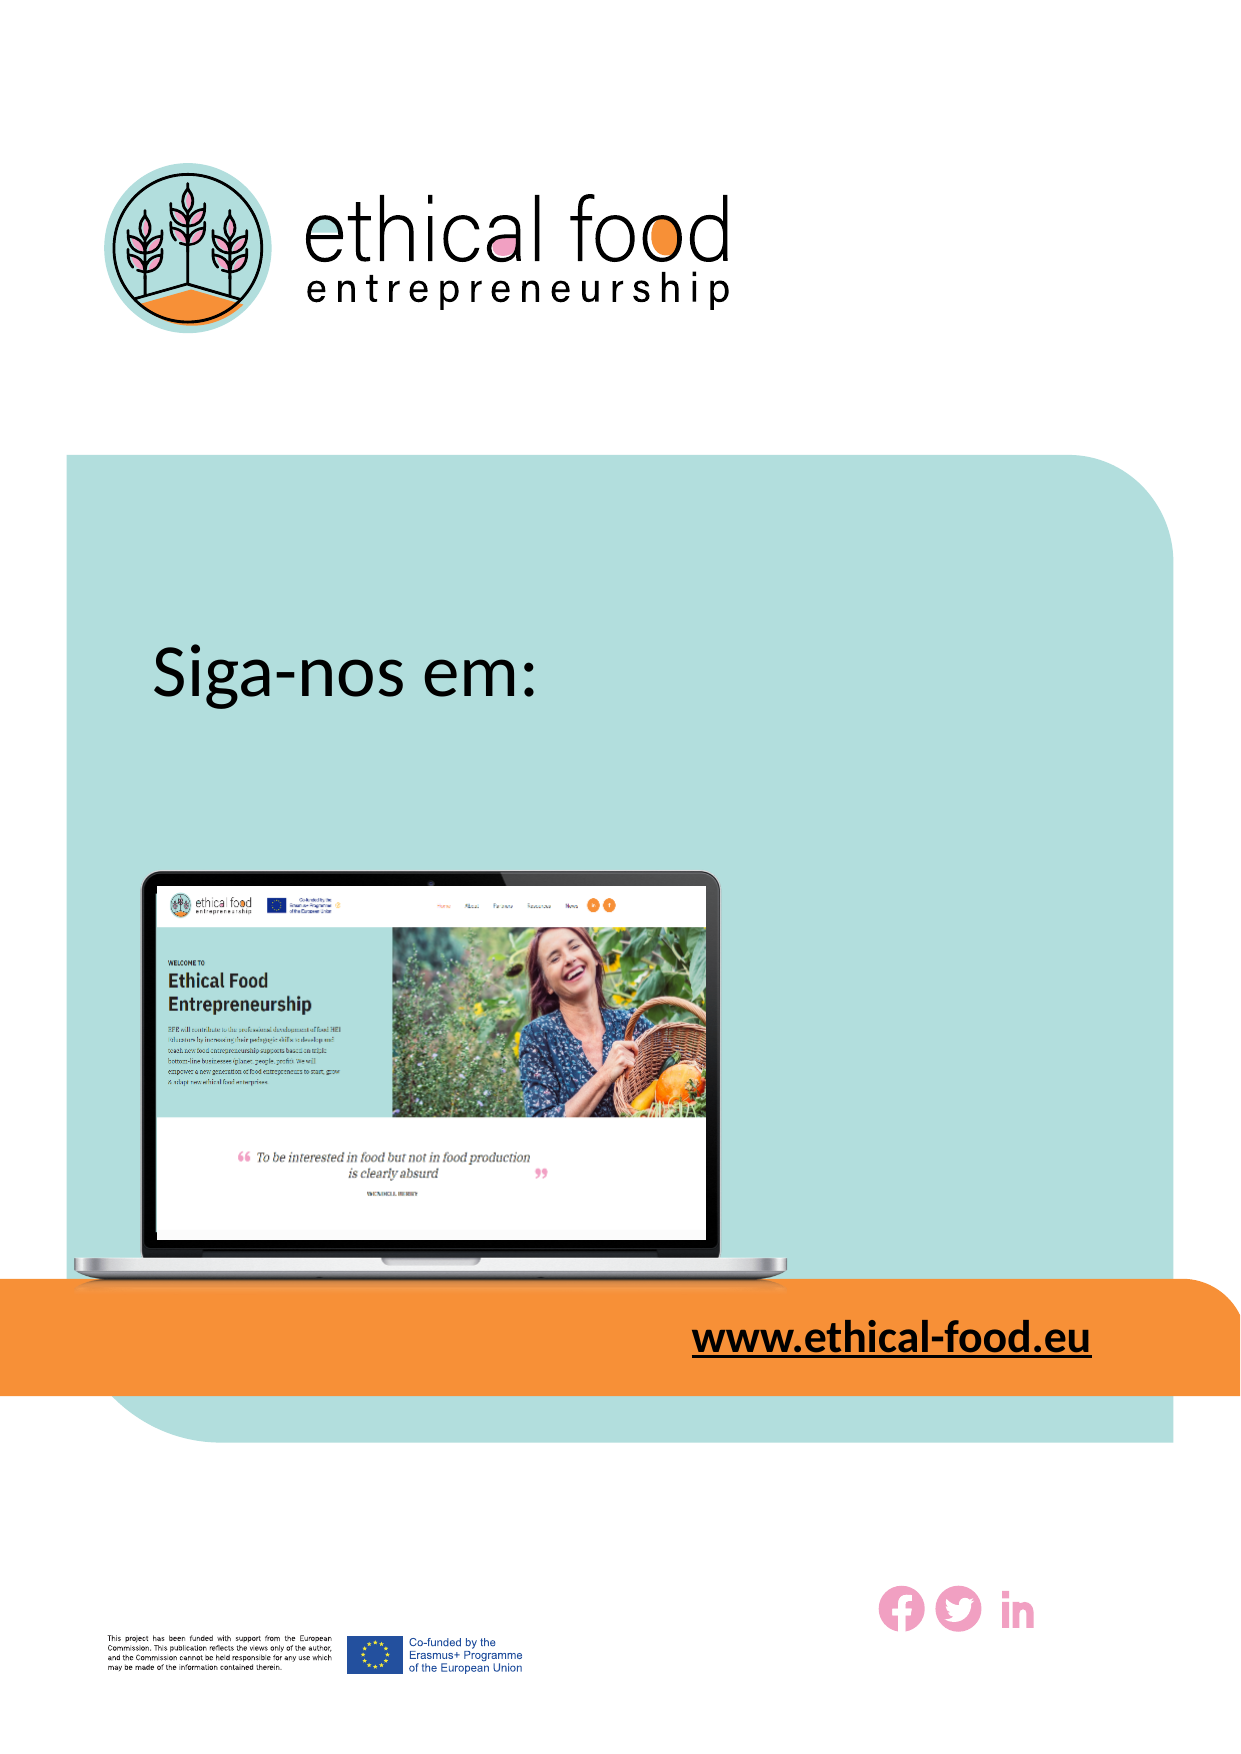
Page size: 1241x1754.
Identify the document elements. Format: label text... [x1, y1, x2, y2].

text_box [1001, 1590, 1034, 1628]
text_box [935, 1585, 982, 1632]
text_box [40, 851, 813, 1322]
picture [157, 886, 706, 1240]
list www.ethical-food.eu [676, 1298, 1144, 1376]
list Siga-nos em: [138, 613, 813, 727]
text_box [878, 1585, 925, 1632]
